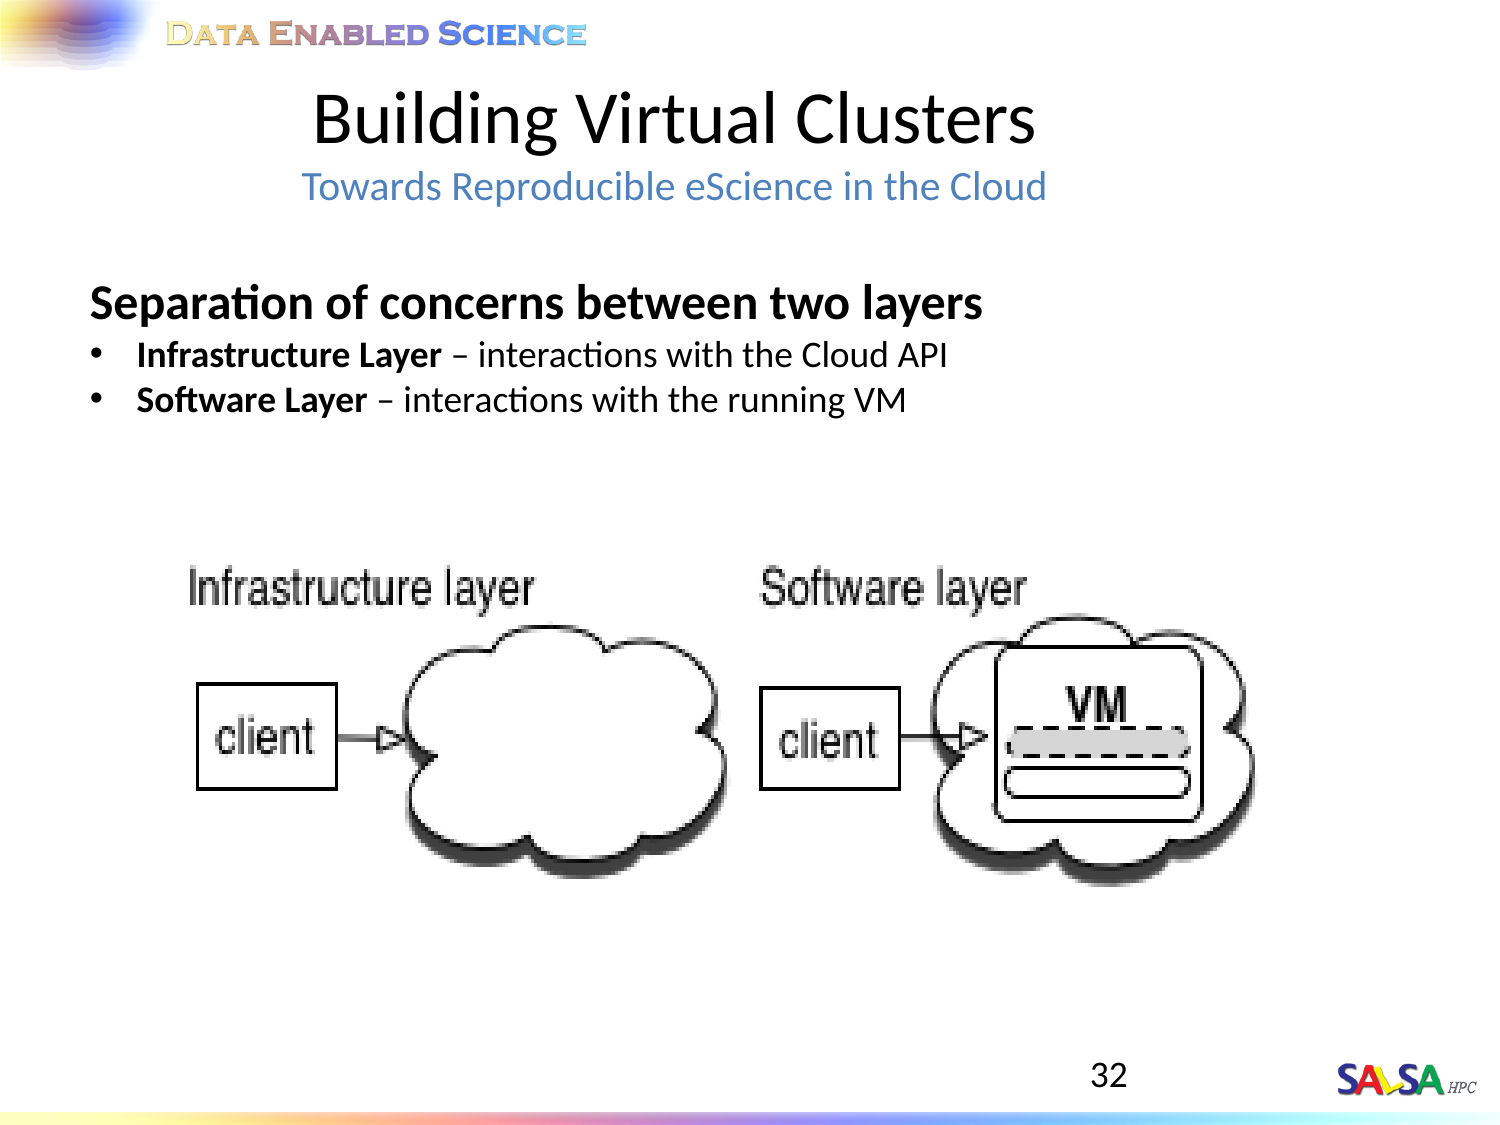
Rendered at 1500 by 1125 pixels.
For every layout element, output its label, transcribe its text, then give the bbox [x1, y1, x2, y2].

picture [0, 1112, 1500, 1125]
picture [1425, 1057, 1479, 1100]
picture [0, 0, 593, 45]
title Building Virtual Clusters Towards Reproducible eScience in the Cloud [0, 45, 1350, 233]
picture [187, 549, 1276, 901]
text_box Separation of concerns between two layers Infrastructure Layer – interactions with the Cloud API Software Layer – interactions with the running VM [74, 262, 1413, 473]
slide_number 32 [1074, 1042, 1425, 1103]
